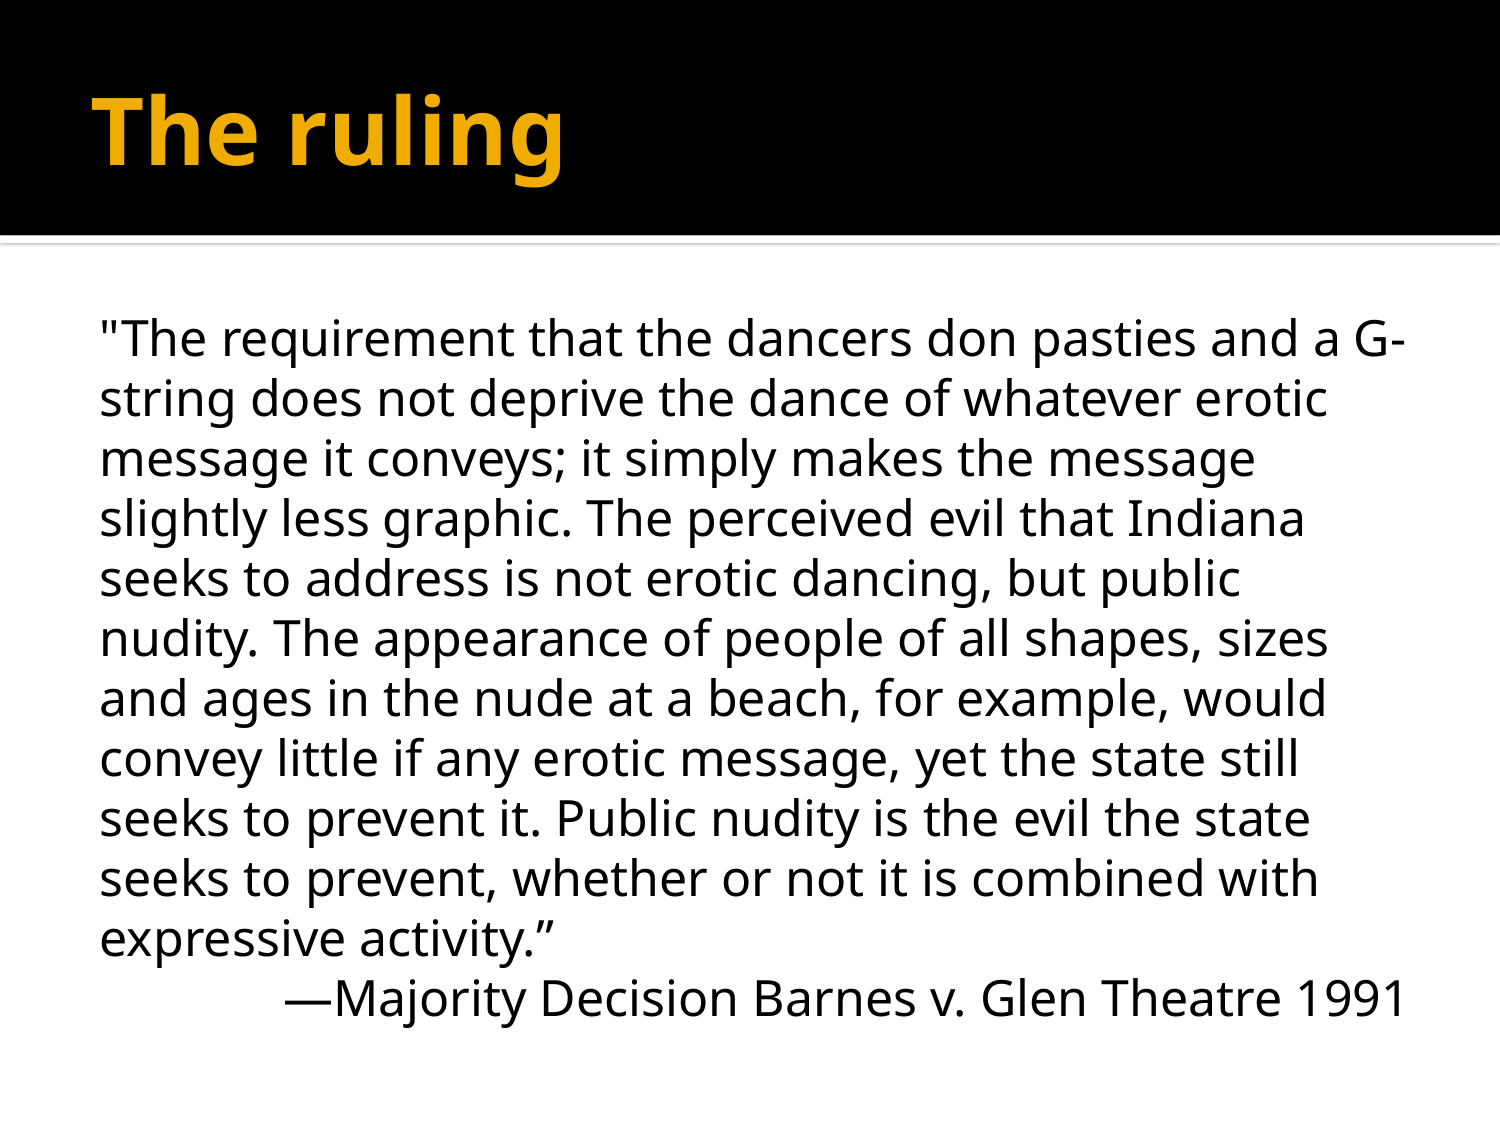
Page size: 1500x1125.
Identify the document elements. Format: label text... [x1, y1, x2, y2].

list "The requirement that the dancers don pasties and a G-string does not deprive the dance of whatever erotic message it conveys; it simply makes the message slightly less graphic. The perceived evil that Indiana seeks to address is not erotic dancing, but public nudity. The appearance of people of all shapes, sizes and ages in the nude at a beach, for example, would convey little if any erotic message, yet the state still seeks to prevent it. Public nudity is the evil the state seeks to prevent, whether or not it is combined with expressive activity.” —Majority Decision Barnes v. Glen Theatre 1991 [75, 291, 1425, 1050]
title The ruling [75, 25, 1425, 231]
